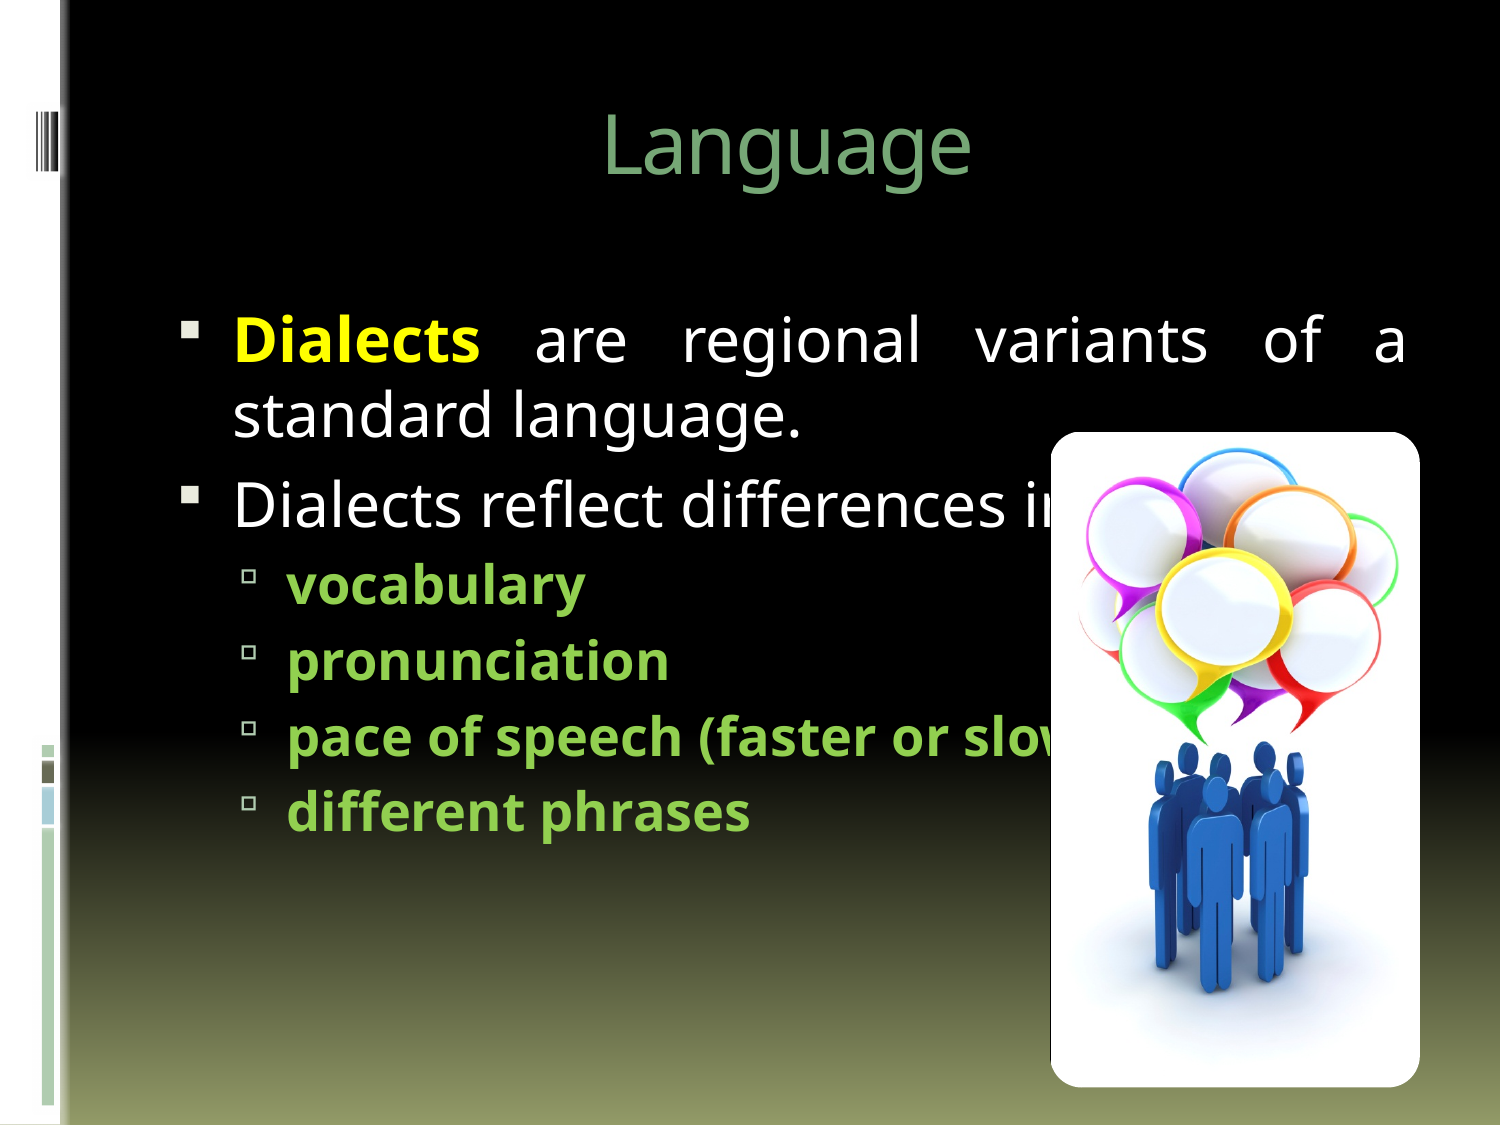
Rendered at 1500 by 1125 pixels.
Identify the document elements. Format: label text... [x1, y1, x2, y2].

picture [1049, 430, 1421, 1088]
title Language [150, 84, 1425, 235]
list Dialects are regional variants of a standard language. Dialects reflect differences in: vocabulary pronunciation pace of speech (faster or slower) different phrases [149, 292, 1426, 1043]
